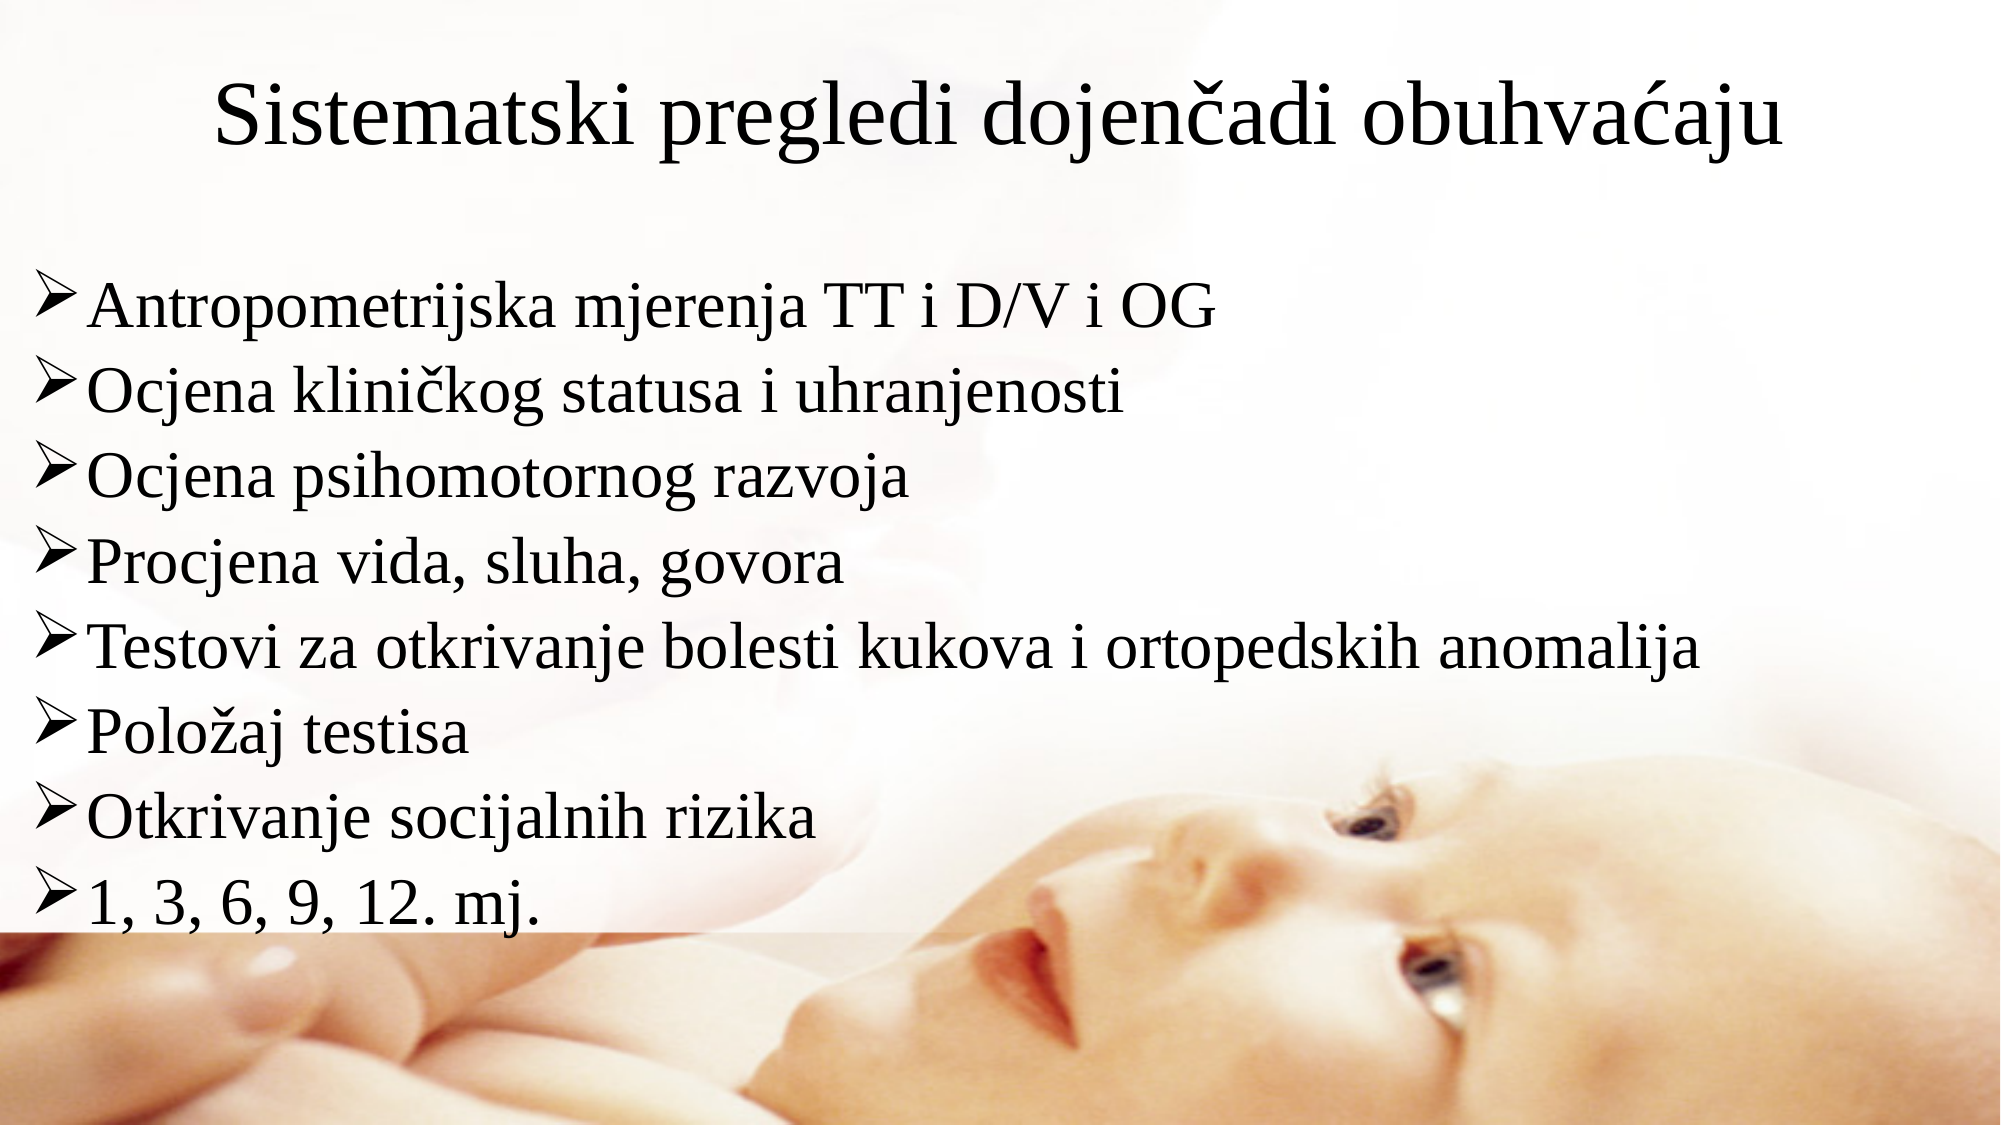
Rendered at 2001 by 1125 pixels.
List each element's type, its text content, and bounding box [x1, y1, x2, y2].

list Antropometrijska mjerenja TT i D/V i OG Ocjena kliničkog statusa i uhranjenosti Ocjena psihomotornog razvoja Procjena vida, sluha, govora Testovi za otkrivanje bolesti kukova i ortopedskih anomalija Položaj testisa Otkrivanje socijalnih rizika 1, 3, 6, 9, 12. mj. [15, 262, 1900, 1005]
picture [0, 0, 2001, 1125]
title Sistematski pregledi dojenčadi obuhvaćaju [99, 45, 1900, 233]
